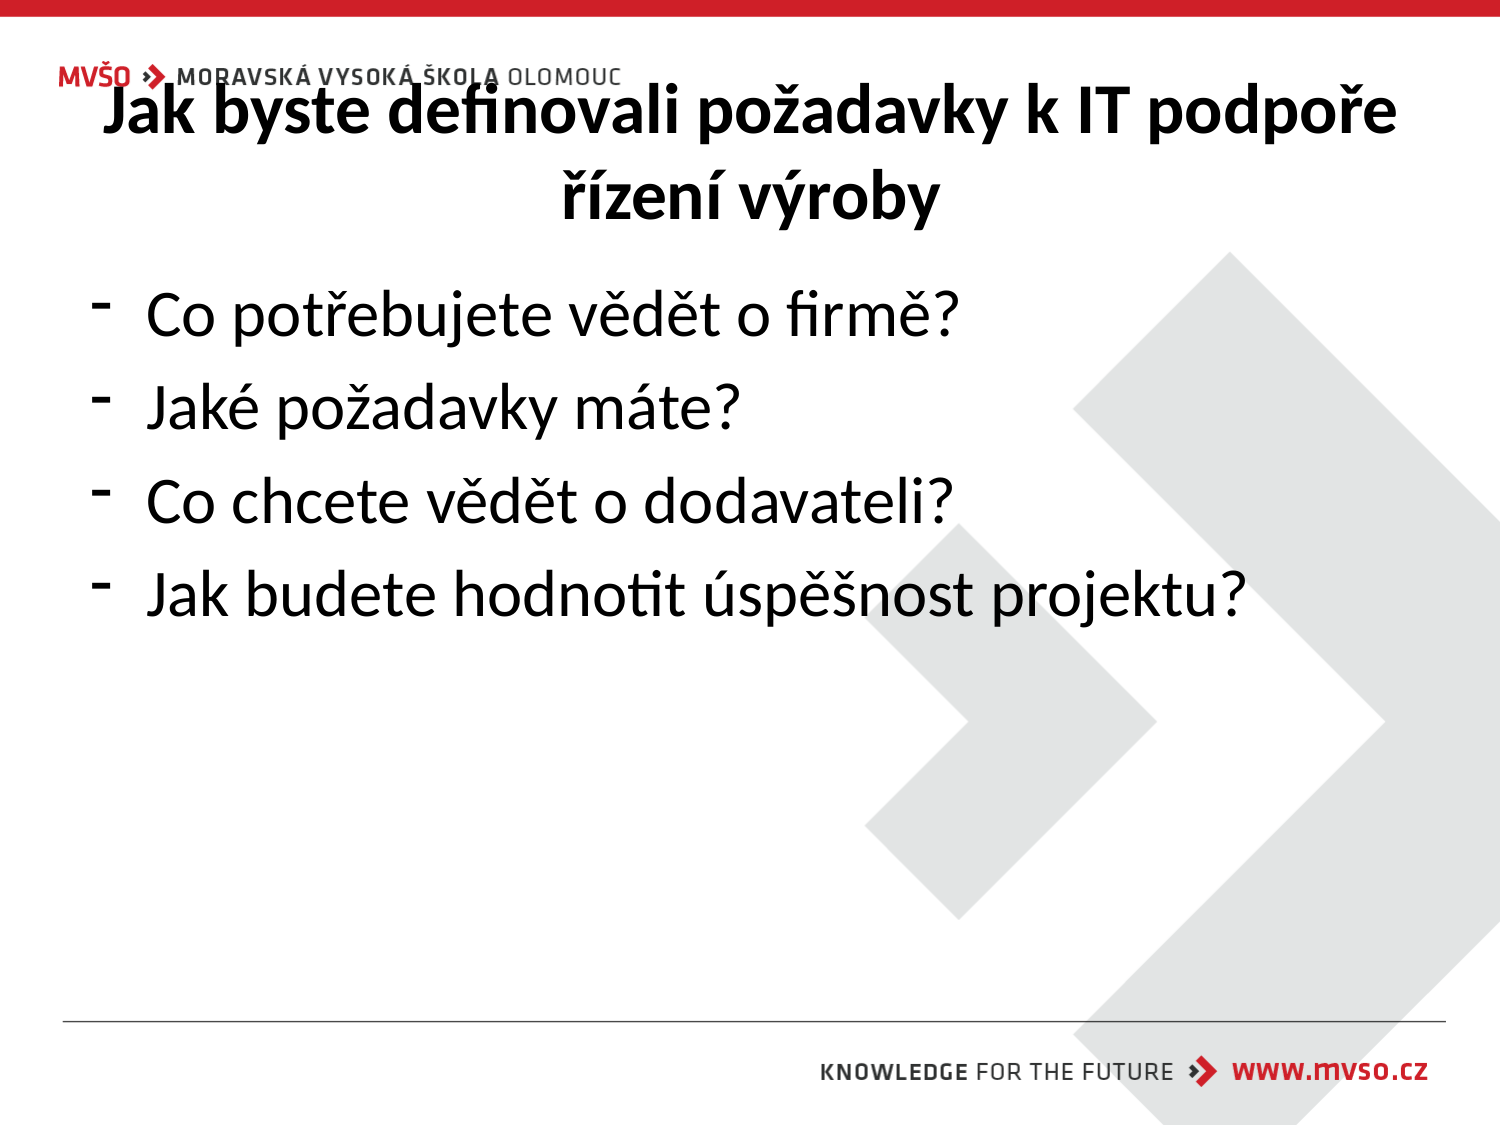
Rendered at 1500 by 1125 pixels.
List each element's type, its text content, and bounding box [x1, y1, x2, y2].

picture [0, 0, 1500, 1125]
list Co potřebujete vědět o firmě? Jaké požadavky máte? Co chcete vědět o dodavateli? Jak budete hodnotit úspěšnost projektu? [75, 262, 1425, 1005]
title Jak byste definovali požadavky k IT podpoře řízení výroby [76, 54, 1427, 243]
